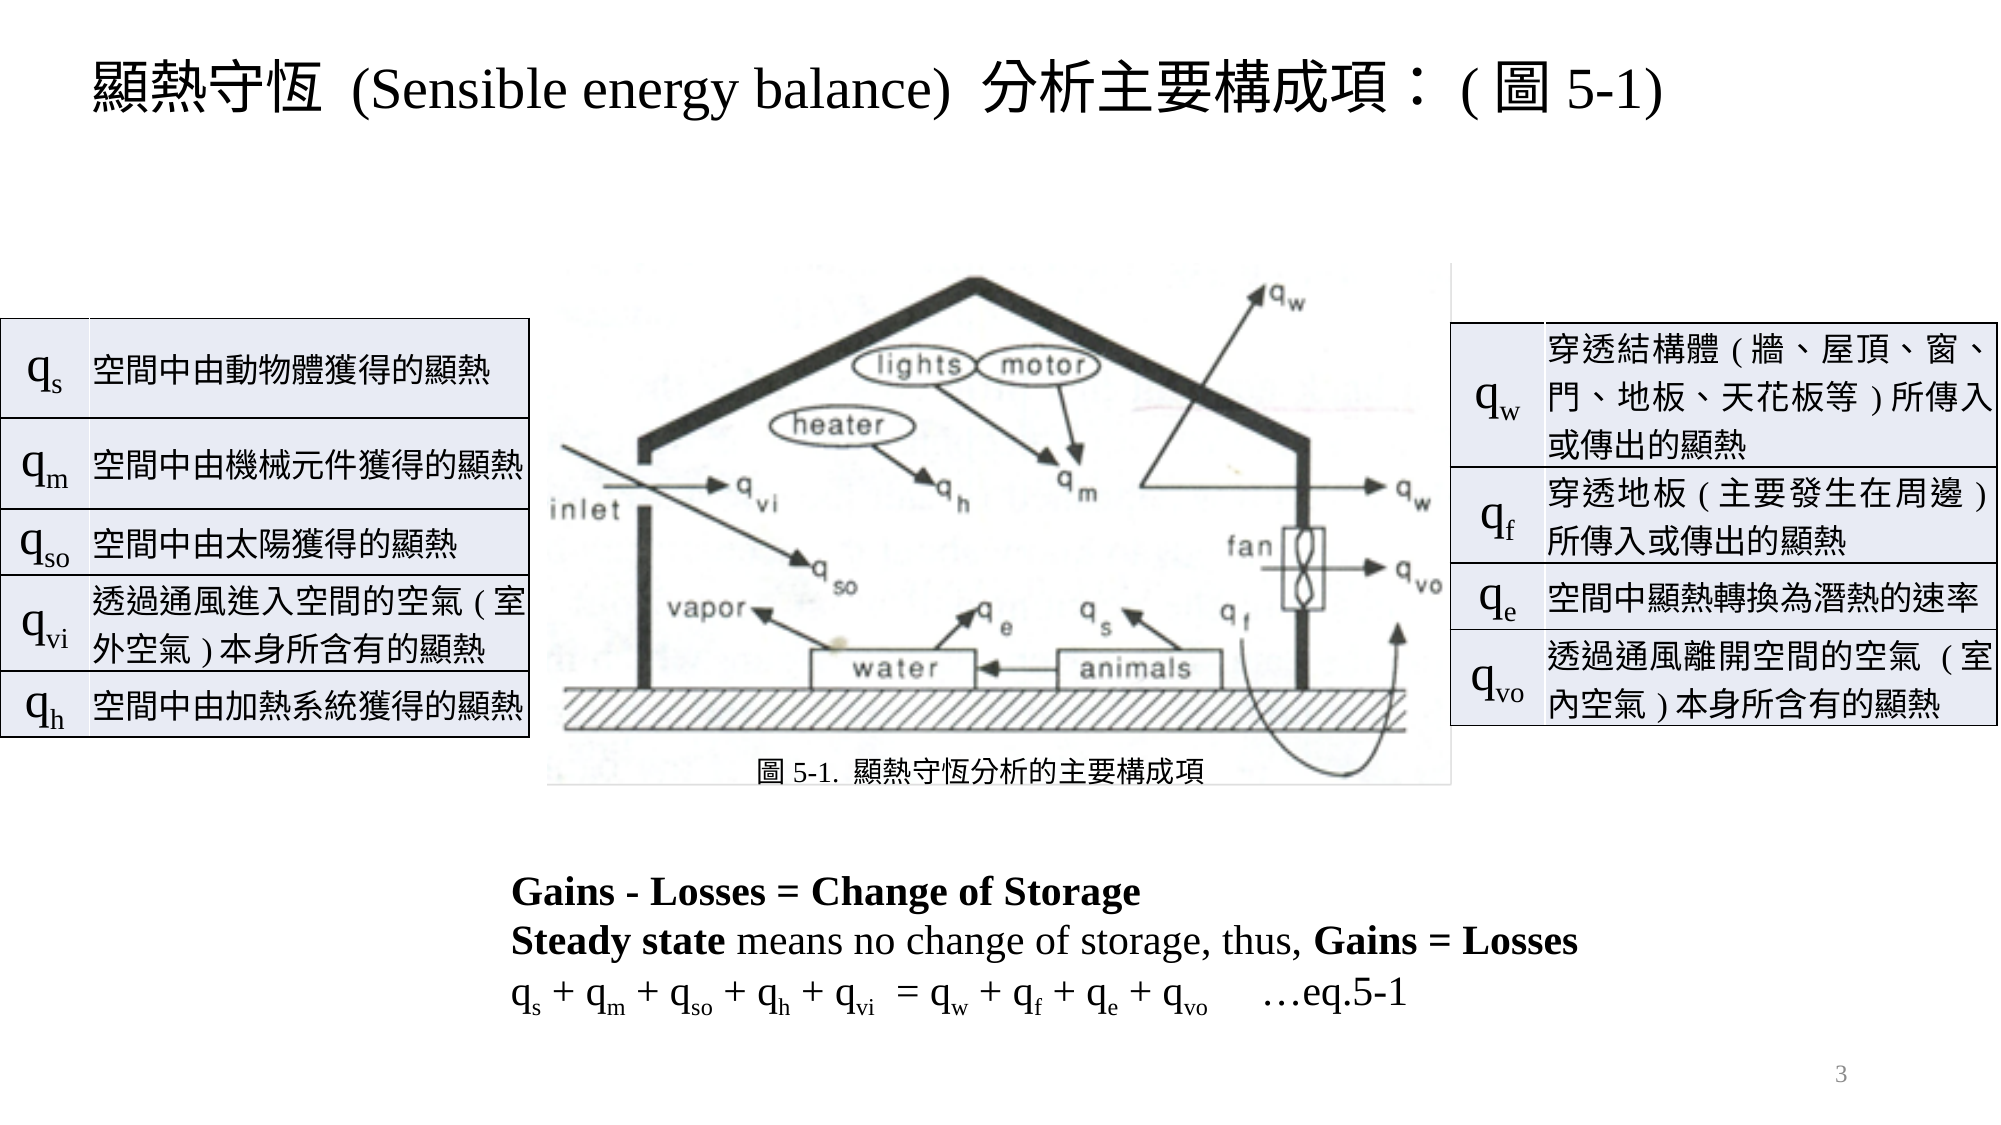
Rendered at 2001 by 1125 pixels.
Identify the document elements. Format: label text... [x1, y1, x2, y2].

slide_number 3 [1412, 1042, 1863, 1103]
table_cell qf [1454, 468, 1544, 562]
table_cell qm [1, 419, 89, 508]
table_cell qvo [1454, 630, 1544, 725]
table_cell qso [1, 510, 89, 574]
table_header 空間中由動物體獲得的顯熱 [90, 319, 528, 417]
table_cell qvi [1, 576, 89, 670]
table_cell 空間中由機械元件獲得的顯熱 [90, 419, 528, 508]
table_cell qe [1454, 564, 1544, 629]
list 顯熱守恆 (Sensible energy balance) 分析主要構成項：(圖5-1) [76, 50, 1801, 172]
text_box Gains - Losses = Change of Storage Steady state means no change of storage, thus, Gains = Losses qs + qm + qso + qh + qvi = qw + qf + qe + qvo …eq.5-1 [496, 855, 1654, 1028]
table_cell 空間中由加熱系統獲得的顯熱 [90, 672, 528, 736]
table_cell 透過通風離開空間的空氣 (室內空氣)本身所含有的顯熱 [1546, 630, 1996, 725]
table_cell qh [1, 672, 89, 736]
table_cell 空間中顯熱轉換為潛熱的速率 [1546, 564, 1996, 629]
table_header qw [1454, 324, 1544, 466]
table_header 穿透結構體(牆、屋頂、窗、門、地板、天花板等)所傳入或傳出的顯熱 [1546, 324, 1996, 466]
table_cell 透過通風進入空間的空氣(室外空氣)本身所含有的顯熱 [90, 576, 528, 670]
table_cell 穿透地板(主要發生在周邊)所傳入或傳出的顯熱 [1546, 468, 1996, 562]
table_cell 空間中由太陽獲得的顯熱 [90, 510, 528, 574]
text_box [546, 263, 1454, 797]
table_header qs [1, 319, 89, 417]
